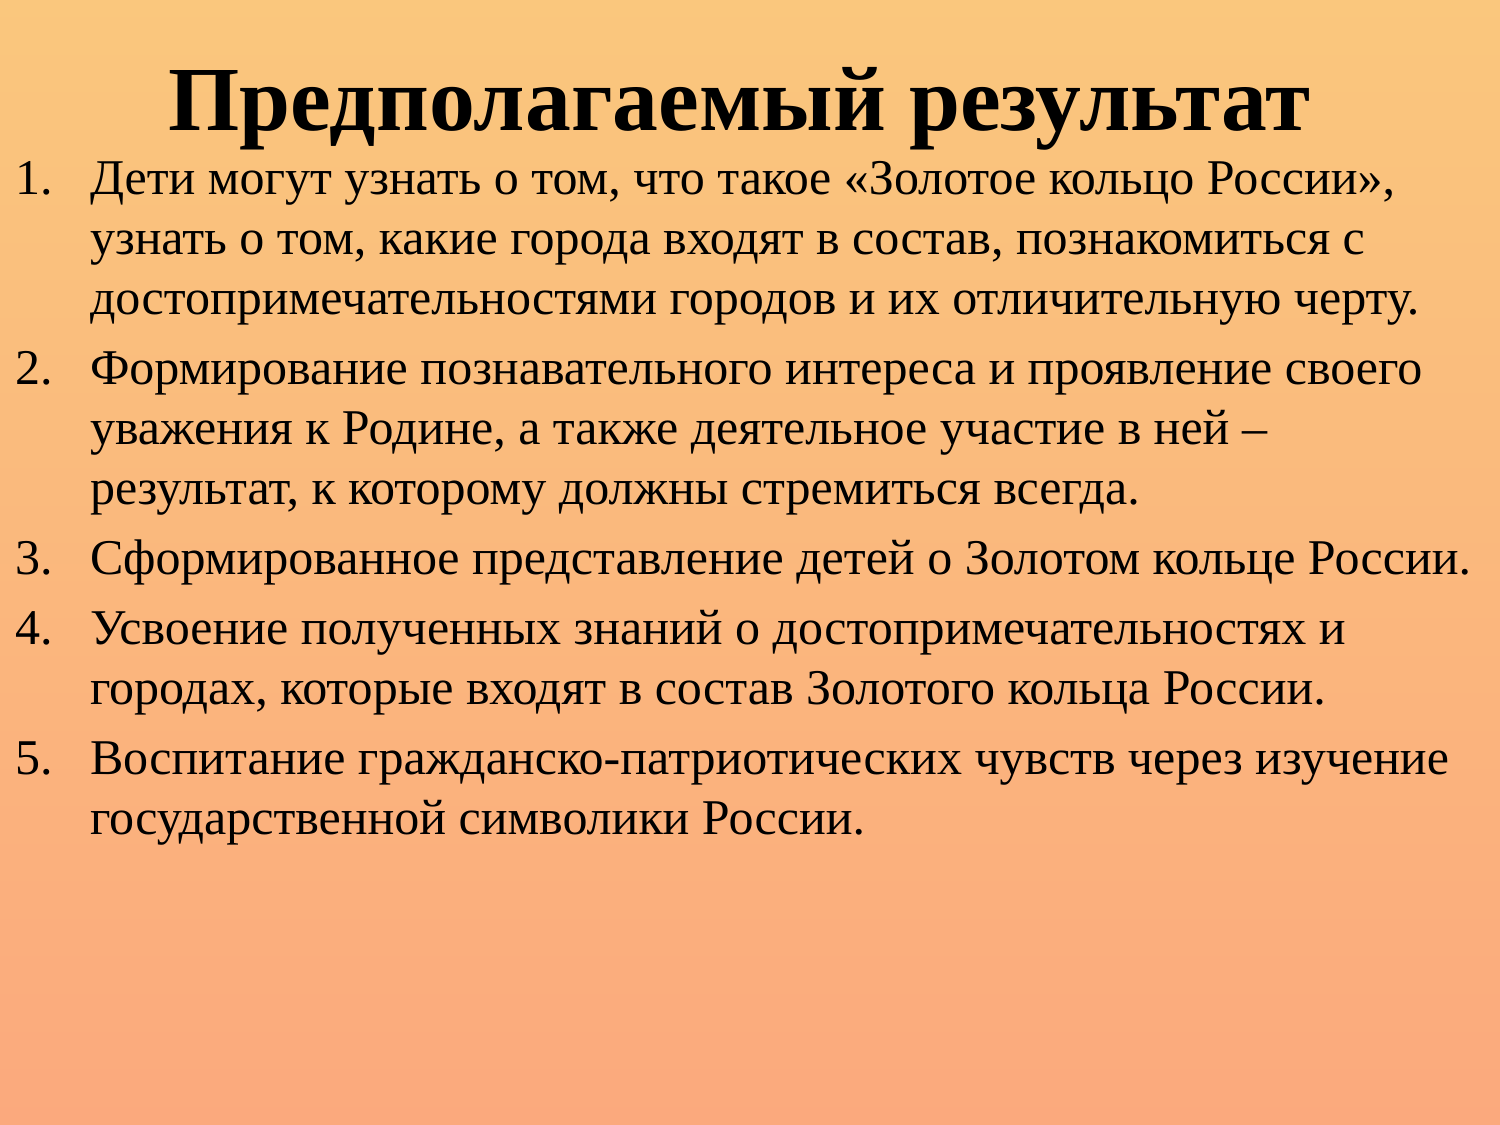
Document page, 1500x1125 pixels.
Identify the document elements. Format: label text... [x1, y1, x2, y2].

title Предполагаемый результат [64, 0, 1415, 137]
list Дети могут узнать о том, что такое «Золотое кольцо России», узнать о том, какие города входят в состав, познакомиться с достопримечательностями городов и их отличительную черту. Формирование познавательного интереса и проявление своего уважения к Родине, а также деятельное участие в ней – результат, к которому должны стремиться всегда. Сформированное представление детей о Золотом кольце России. Усвоение полученных знаний о достопримечательностях и городах, которые входят в состав Золотого кольца России. Воспитание гражданско-патриотических чувств через изучение государственной символики России. [0, 137, 1500, 1024]
